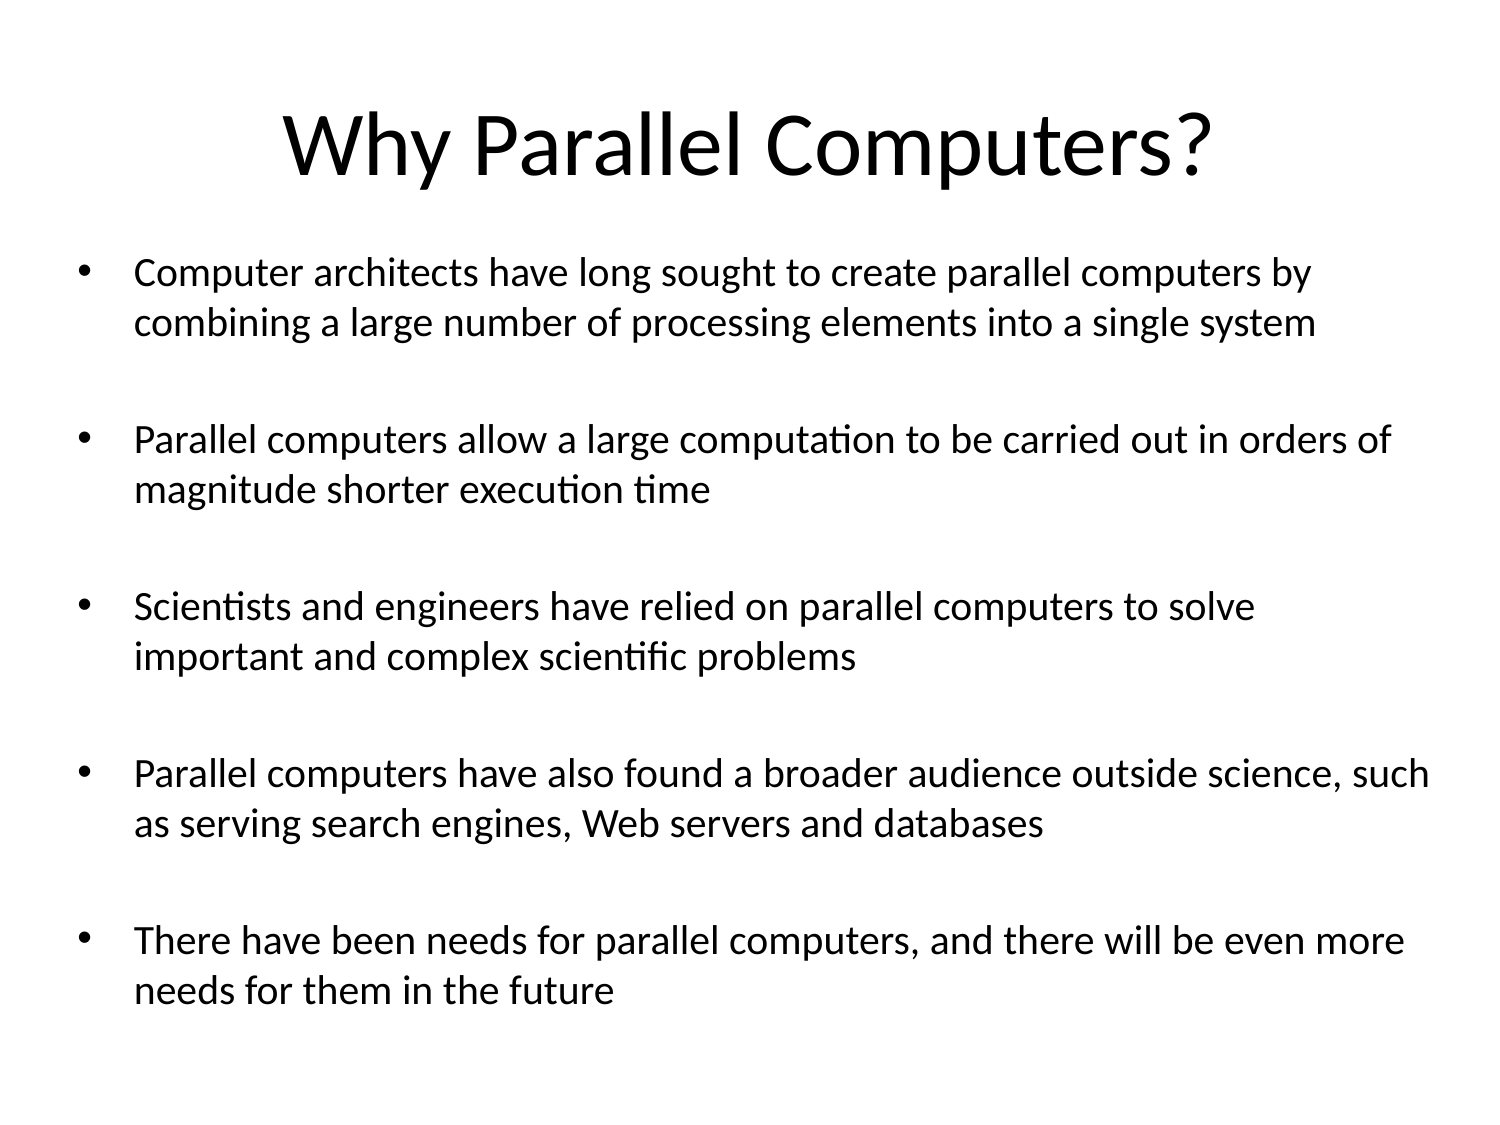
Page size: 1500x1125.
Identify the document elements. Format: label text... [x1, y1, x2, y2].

list Computer architects have long sought to create parallel computers by combining a large number of processing elements into a single system Parallel computers allow a large computation to be carried out in orders of magnitude shorter execution time Scientists and engineers have relied on parallel computers to solve important and complex scientific problems Parallel computers have also found a broader audience outside science, such as serving search engines, Web servers and databases There have been needs for parallel computers, and there will be even more needs for them in the future [62, 237, 1450, 1075]
title Why Parallel Computers? [75, 45, 1425, 233]
